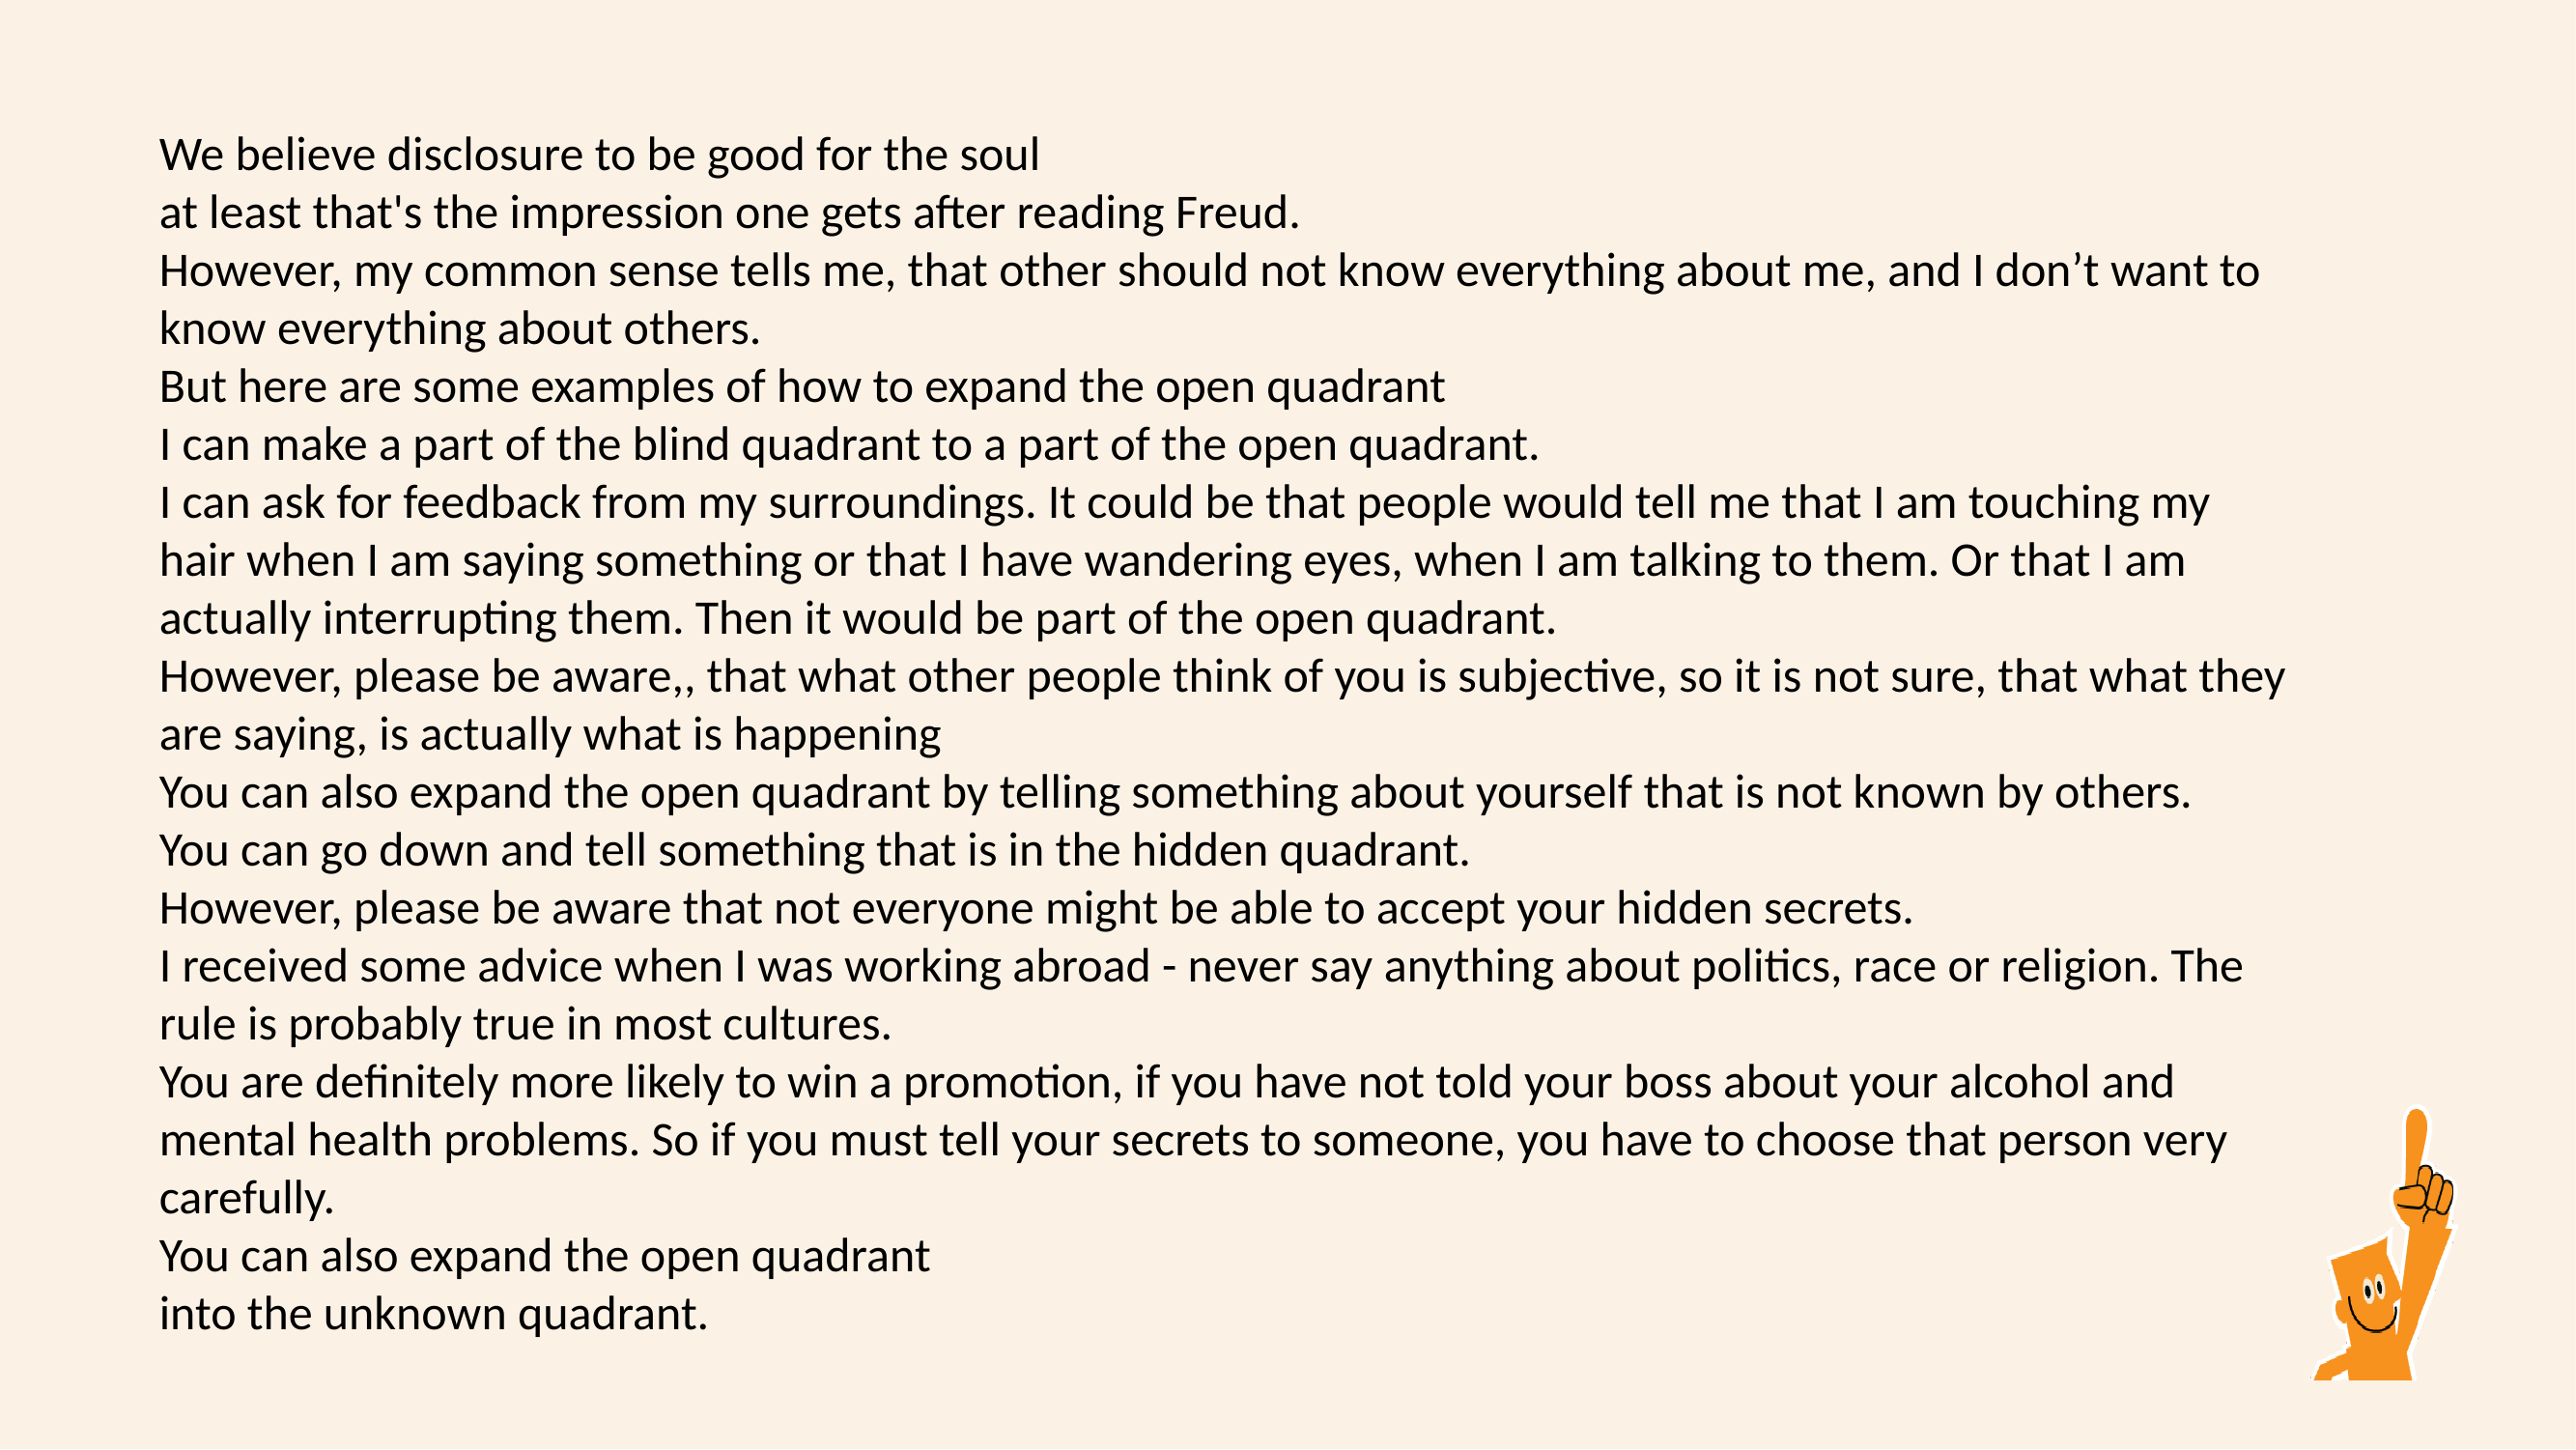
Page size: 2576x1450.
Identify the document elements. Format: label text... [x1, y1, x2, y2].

picture [1815, 1094, 2576, 1381]
text_box We believe disclosure to be good for the soul at least that's the impression one gets after reading Freud. However, my common sense tells me, that other should not know everything about me, and I don’t want to know everything about others. But here are some examples of how to expand the open quadrant I can make a part of the blind quadrant to a part of the open quadrant. I can ask for feedback from my surroundings. It could be that people would tell me that I am touching my hair when I am saying something or that I have wandering eyes, when I am talking to them. Or that I am actually interrupting them. Then it would be part of the open quadrant. However, please be aware,, that what other people think of you is subjective, so it is not sure, that what they are saying, is actually what is happening You can also expand the open quadrant by telling something about yourself that is not known by others. You can go down and tell something that is in the hidden quadrant. However, please be aware that not everyone might be able to accept your hidden secrets. I received some advice when I was working abroad - never say anything about politics, race or religion. The rule is probably true in most cultures. You are definitely more likely to win a promotion, if you have not told your boss about your alcohol and mental health problems. So if you must tell your secrets to someone, you have to choose that person very carefully. You can also expand the open quadrant into the unknown quadrant. [144, 114, 2307, 1347]
